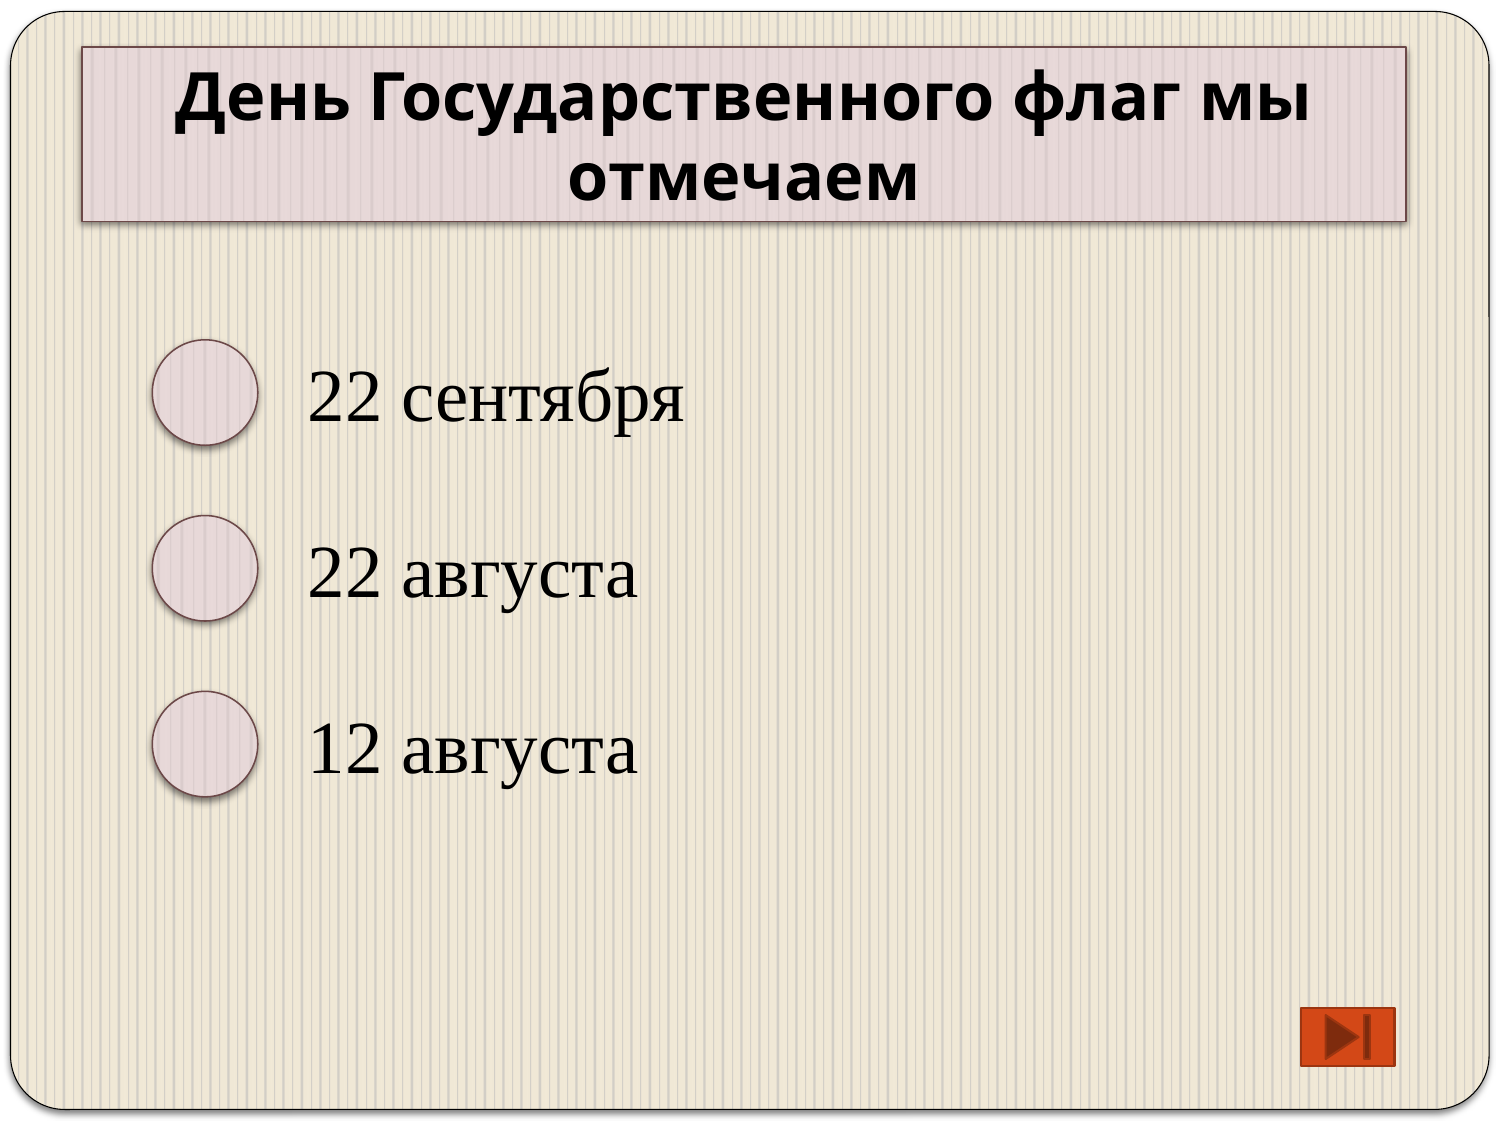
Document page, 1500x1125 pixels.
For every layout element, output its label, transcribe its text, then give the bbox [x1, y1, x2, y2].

text_box 22 сентября [292, 339, 1008, 444]
text_box [1300, 1007, 1396, 1067]
text_box 22 августа [292, 515, 1008, 620]
text_box [151, 339, 259, 447]
text_box 12 августа [292, 690, 1008, 796]
text_box [151, 690, 259, 798]
text_box День Государственного флаг мы отмечаем [81, 46, 1407, 222]
text_box [151, 514, 259, 622]
